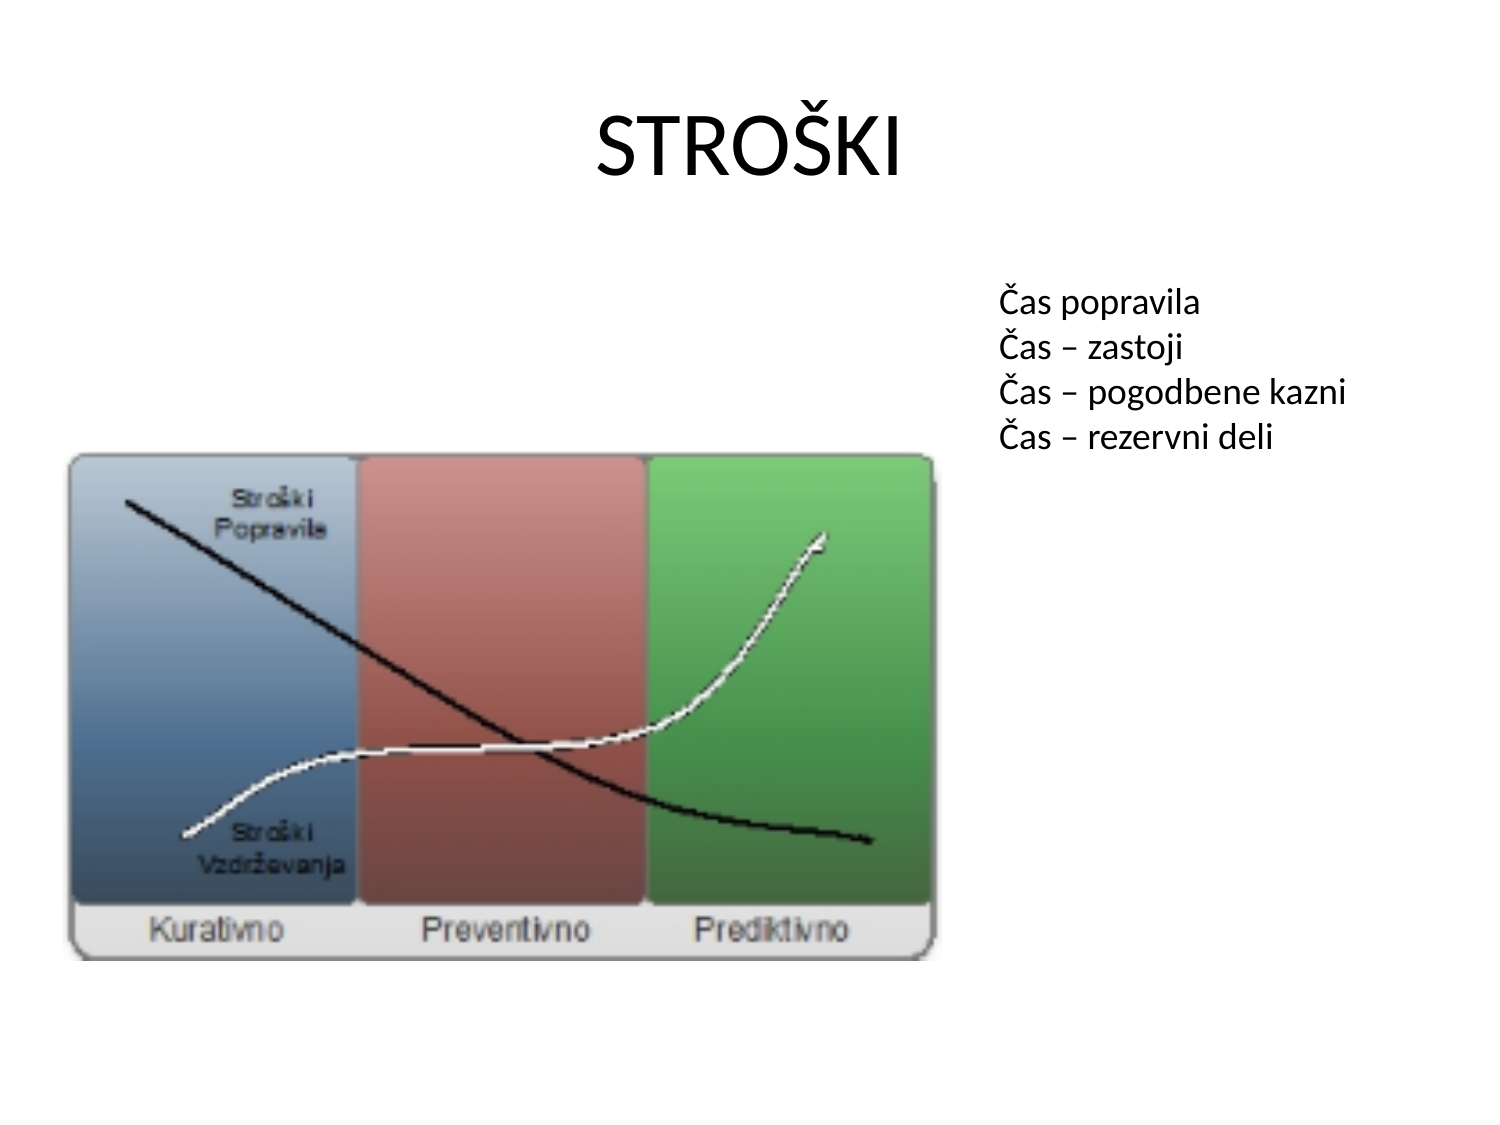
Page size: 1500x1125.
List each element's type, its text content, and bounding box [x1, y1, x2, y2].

text_box Čas popravila Čas – zastoji Čas – pogodbene kazni Čas – rezervni deli [984, 269, 1395, 510]
title STROŠKI [75, 45, 1425, 233]
picture [62, 451, 942, 962]
